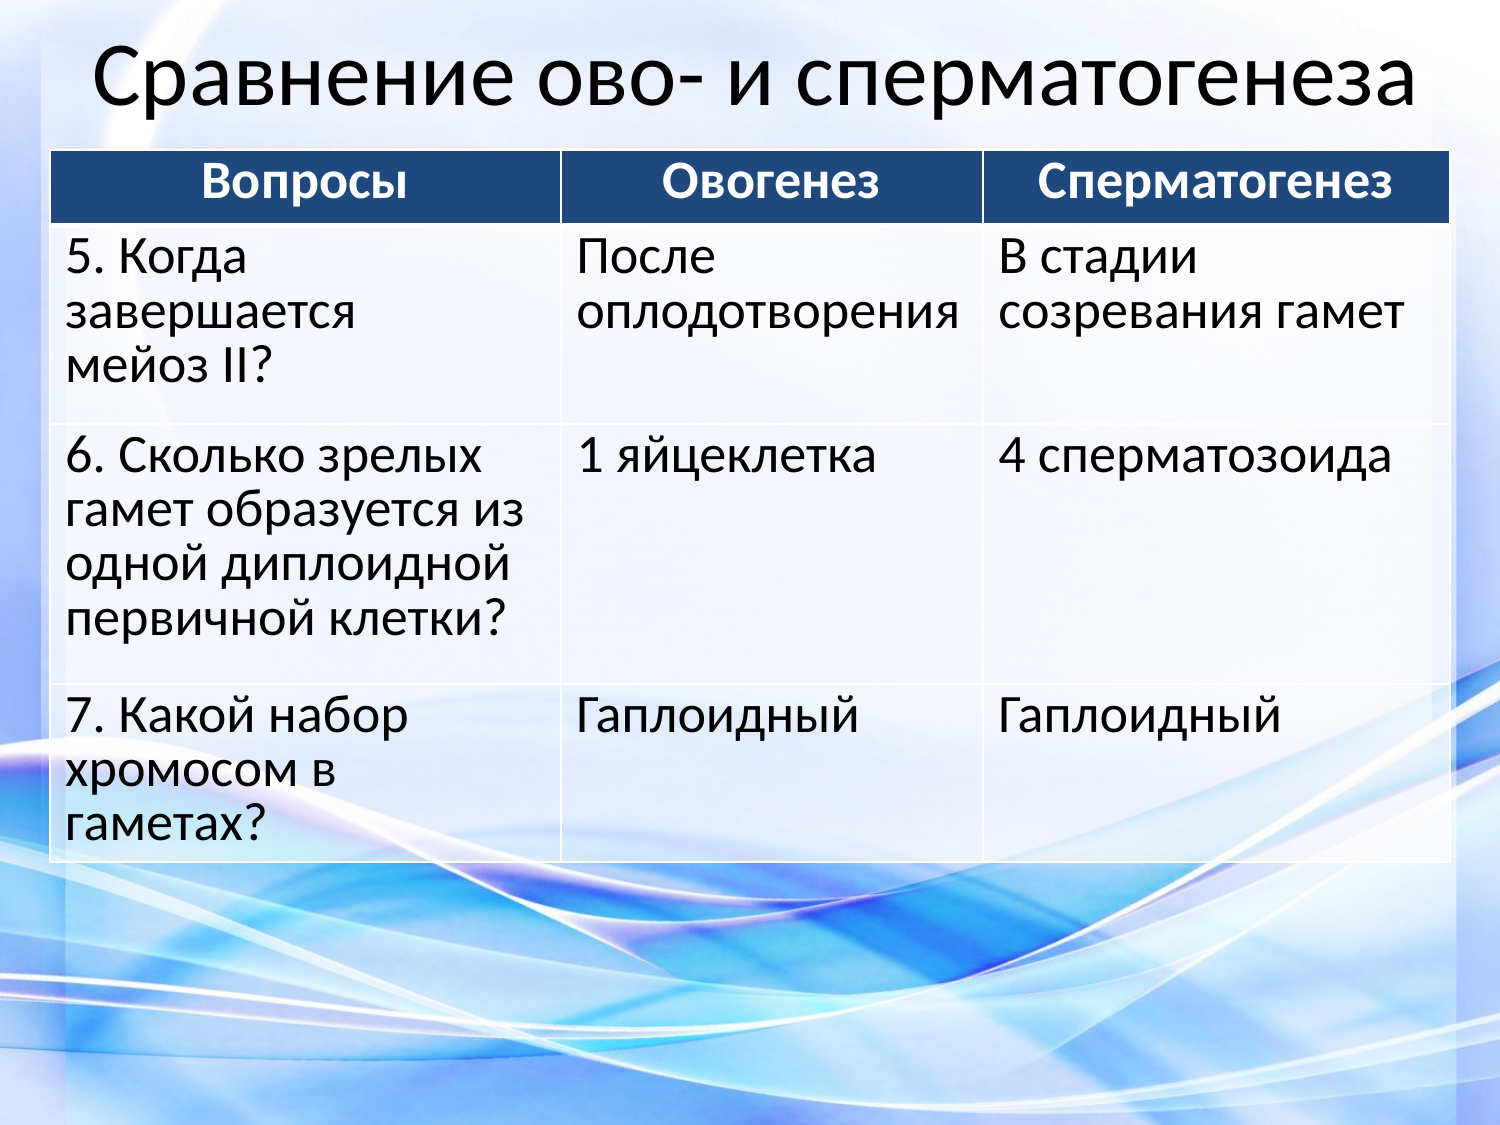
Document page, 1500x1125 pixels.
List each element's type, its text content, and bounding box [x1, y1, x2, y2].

title Сравнение ово- и сперматогенеза [37, 0, 1476, 138]
table_cell 5. Когда завершается мейоз II? [51, 228, 560, 423]
table_cell Гаплоидный [984, 685, 1449, 861]
table_cell 7. Какой набор хромосом в гаметах? [51, 685, 560, 861]
table_cell 4 сперматозоида [984, 425, 1449, 683]
table_cell После оплодотворения [562, 228, 982, 423]
table_cell 1 яйцеклетка [562, 425, 982, 683]
table_cell 6. Сколько зрелых гамет образуется из одной диплоидной первичной клетки? [51, 425, 560, 683]
table_header Вопросы [51, 151, 560, 223]
table_header Сперматогенез [984, 151, 1449, 223]
picture [0, 0, 1500, 1125]
table_header Овогенез [562, 151, 982, 223]
table_cell Гаплоидный [562, 685, 982, 861]
table_cell В стадии созревания гамет [984, 228, 1449, 423]
